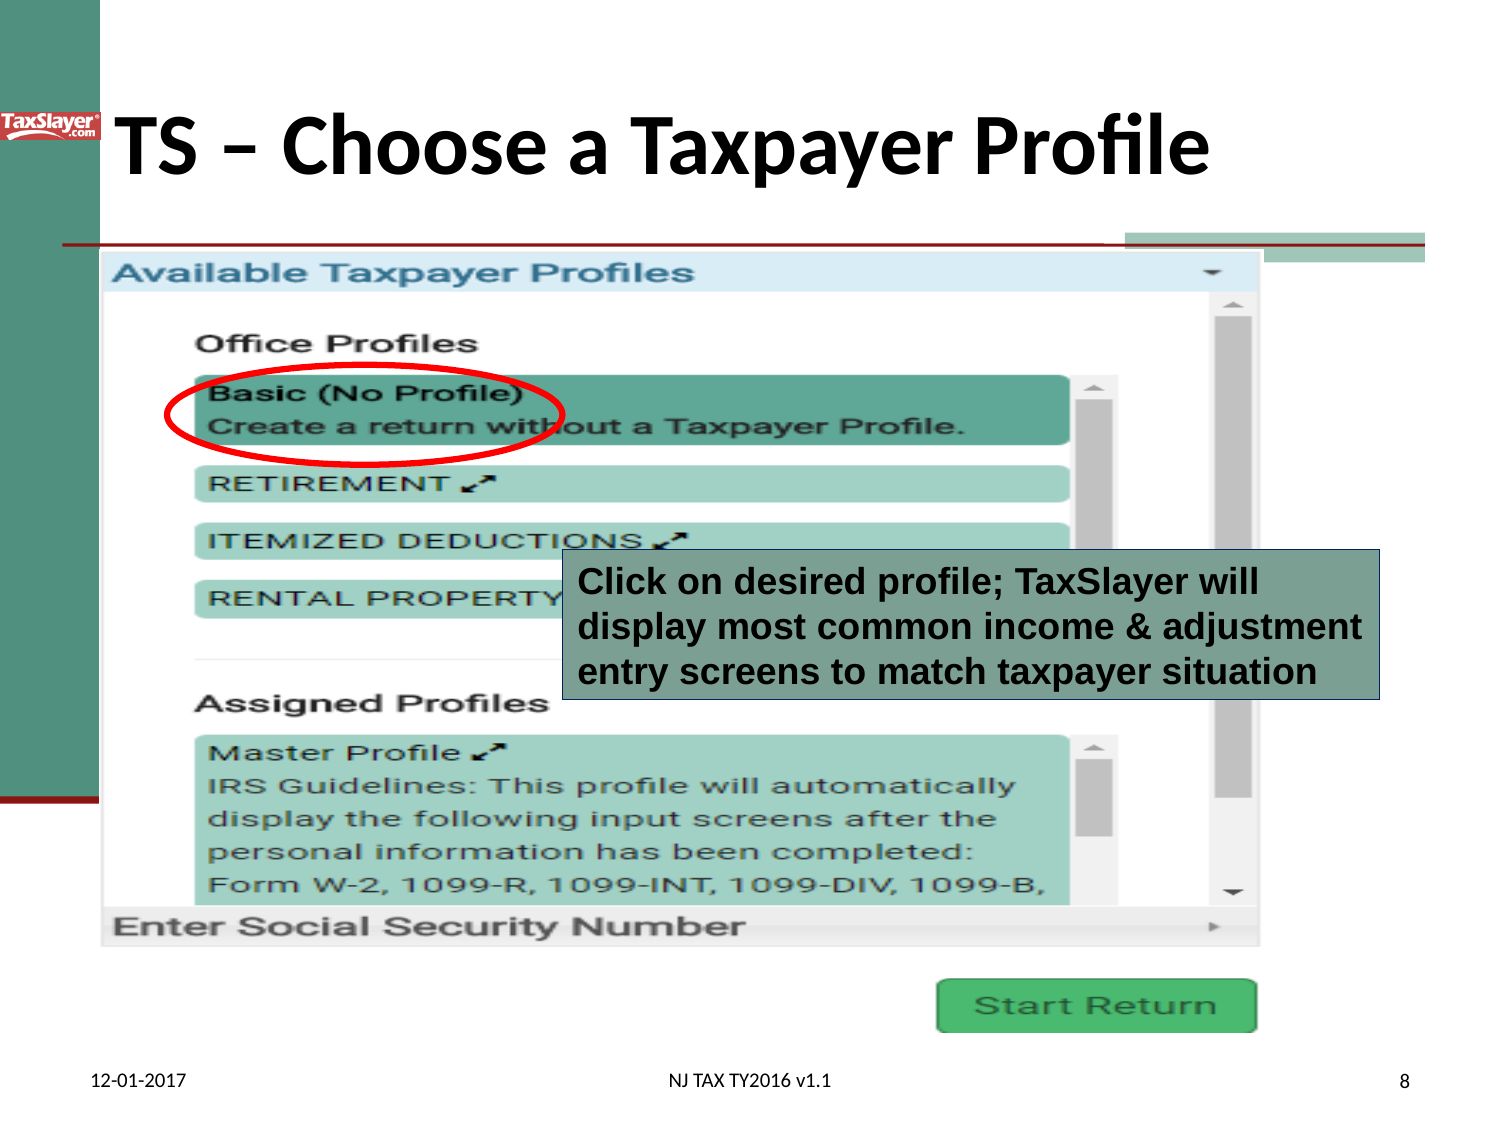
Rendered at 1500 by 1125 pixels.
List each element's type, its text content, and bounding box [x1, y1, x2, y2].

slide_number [74, 1049, 401, 1100]
title TS – Choose a Taxpayer Profile [99, 45, 1425, 234]
footer NJ TAX TY2016 v1.1 [496, 1050, 1004, 1100]
slide_number 8 [1112, 1049, 1426, 1101]
picture [0, 112, 101, 140]
text_box Click on desired profile; TaxSlayer will display most common income & adjustment entry screens to match taxpayer situation [1268, 549, 1380, 700]
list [99, 249, 1264, 1034]
